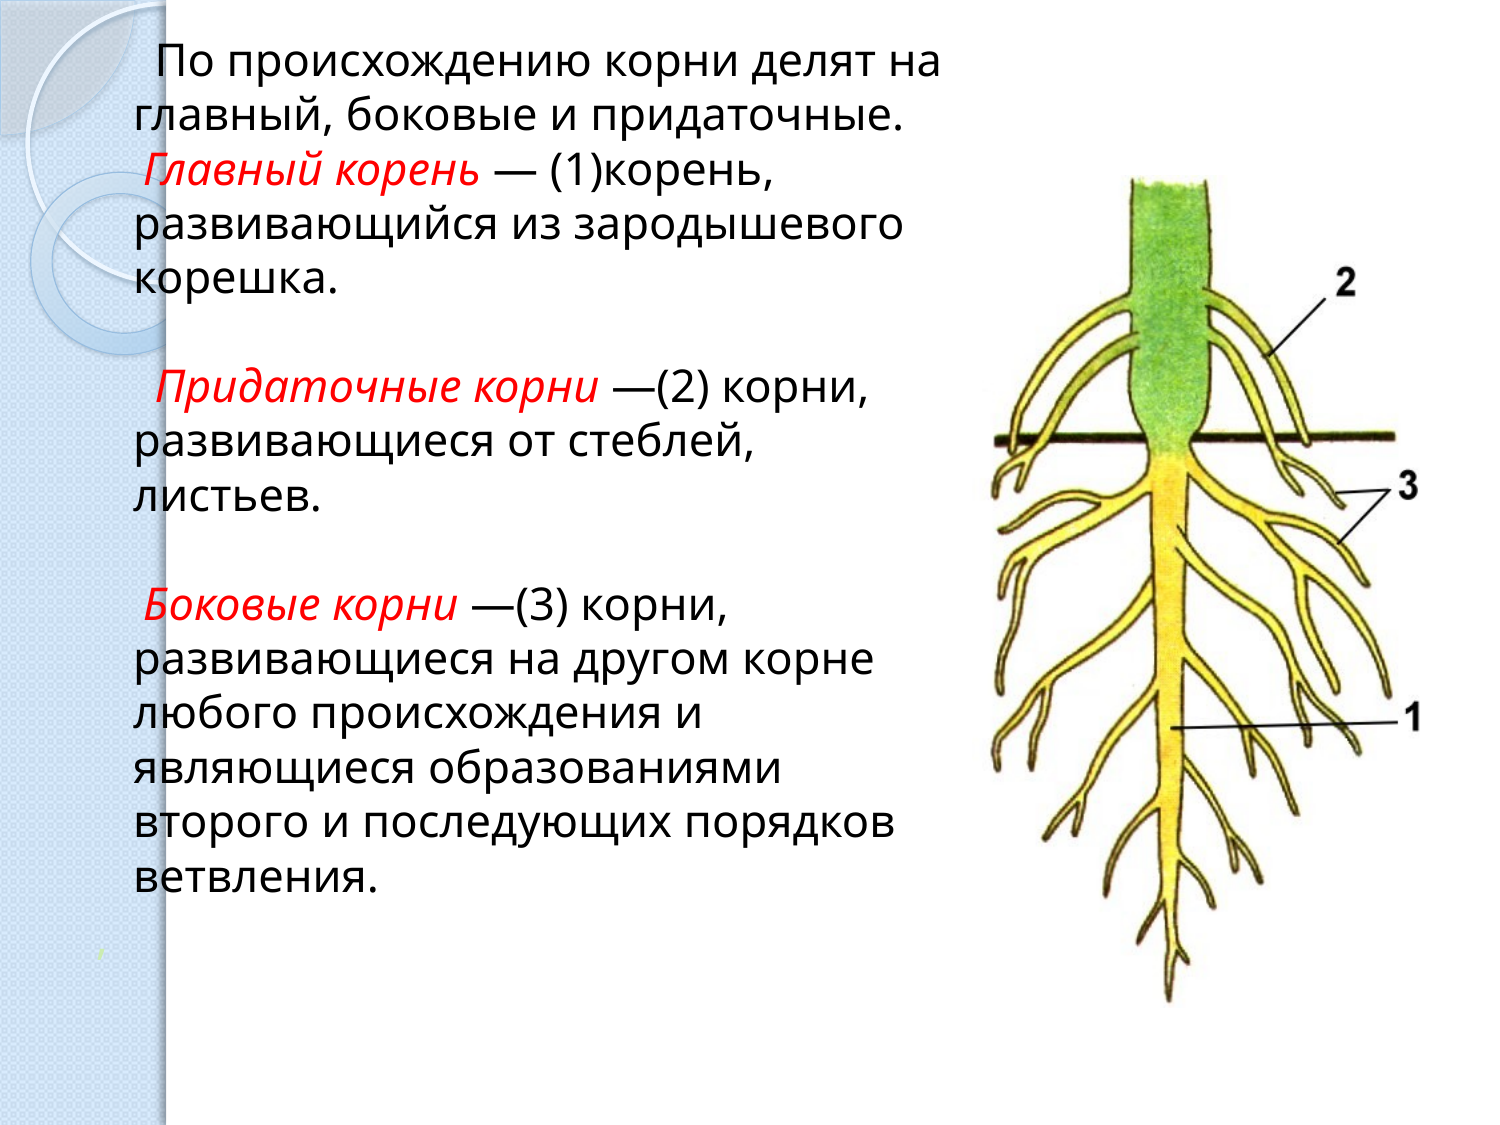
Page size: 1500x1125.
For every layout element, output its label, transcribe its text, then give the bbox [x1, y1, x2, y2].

list По происхождению корни делят на главный, боковые и придаточные. Главный корень — (1)корень, развивающийся из зародышевого корешка. Придаточные корни —(2) корни, развивающиеся от стеблей, листьев. Боковые корни —(3) корни, развивающиеся на другом корне любого происхождения и являющиеся образованиями второго и последующих порядков ветвления. , [70, 23, 961, 1025]
picture [972, 174, 1454, 1008]
